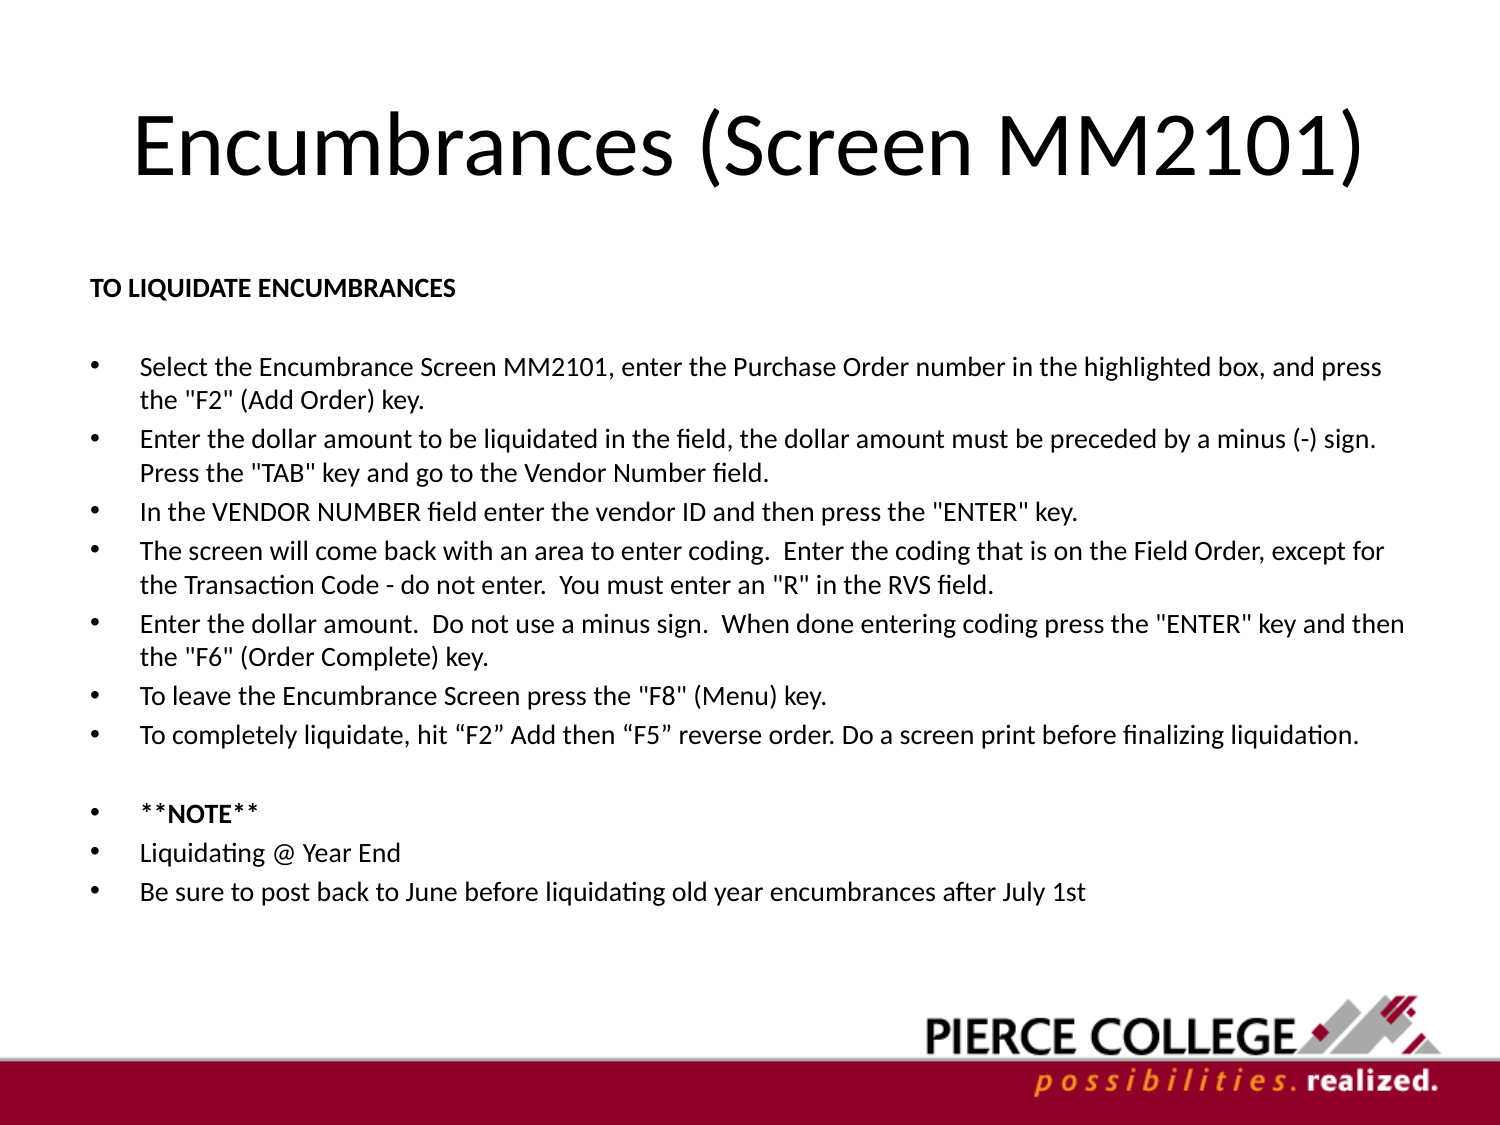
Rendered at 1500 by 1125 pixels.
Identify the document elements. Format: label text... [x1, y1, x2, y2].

picture [0, 0, 1500, 1125]
list TO LIQUIDATE ENCUMBRANCES Select the Encumbrance Screen MM2101, enter the Purchase Order number in the highlighted box, and press the "F2" (Add Order) key. Enter the dollar amount to be liquidated in the field, the dollar amount must be preceded by a minus (-) sign. Press the "TAB" key and go to the Vendor Number field. In the VENDOR NUMBER field enter the vendor ID and then press the "ENTER" key. The screen will come back with an area to enter coding. Enter the coding that is on the Field Order, except for the Transaction Code - do not enter. You must enter an "R" in the RVS field. Enter the dollar amount. Do not use a minus sign. When done entering coding press the "ENTER" key and then the "F6" (Order Complete) key. To leave the Encumbrance Screen press the "F8" (Menu) key. To completely liquidate, hit “F2” Add then “F5” reverse order. Do a screen print before finalizing liquidation. **NOTE** Liquidating @ Year End Be sure to post back to June before liquidating old year encumbrances after July 1st [75, 262, 1425, 934]
title Encumbrances (Screen MM2101) [75, 45, 1425, 233]
